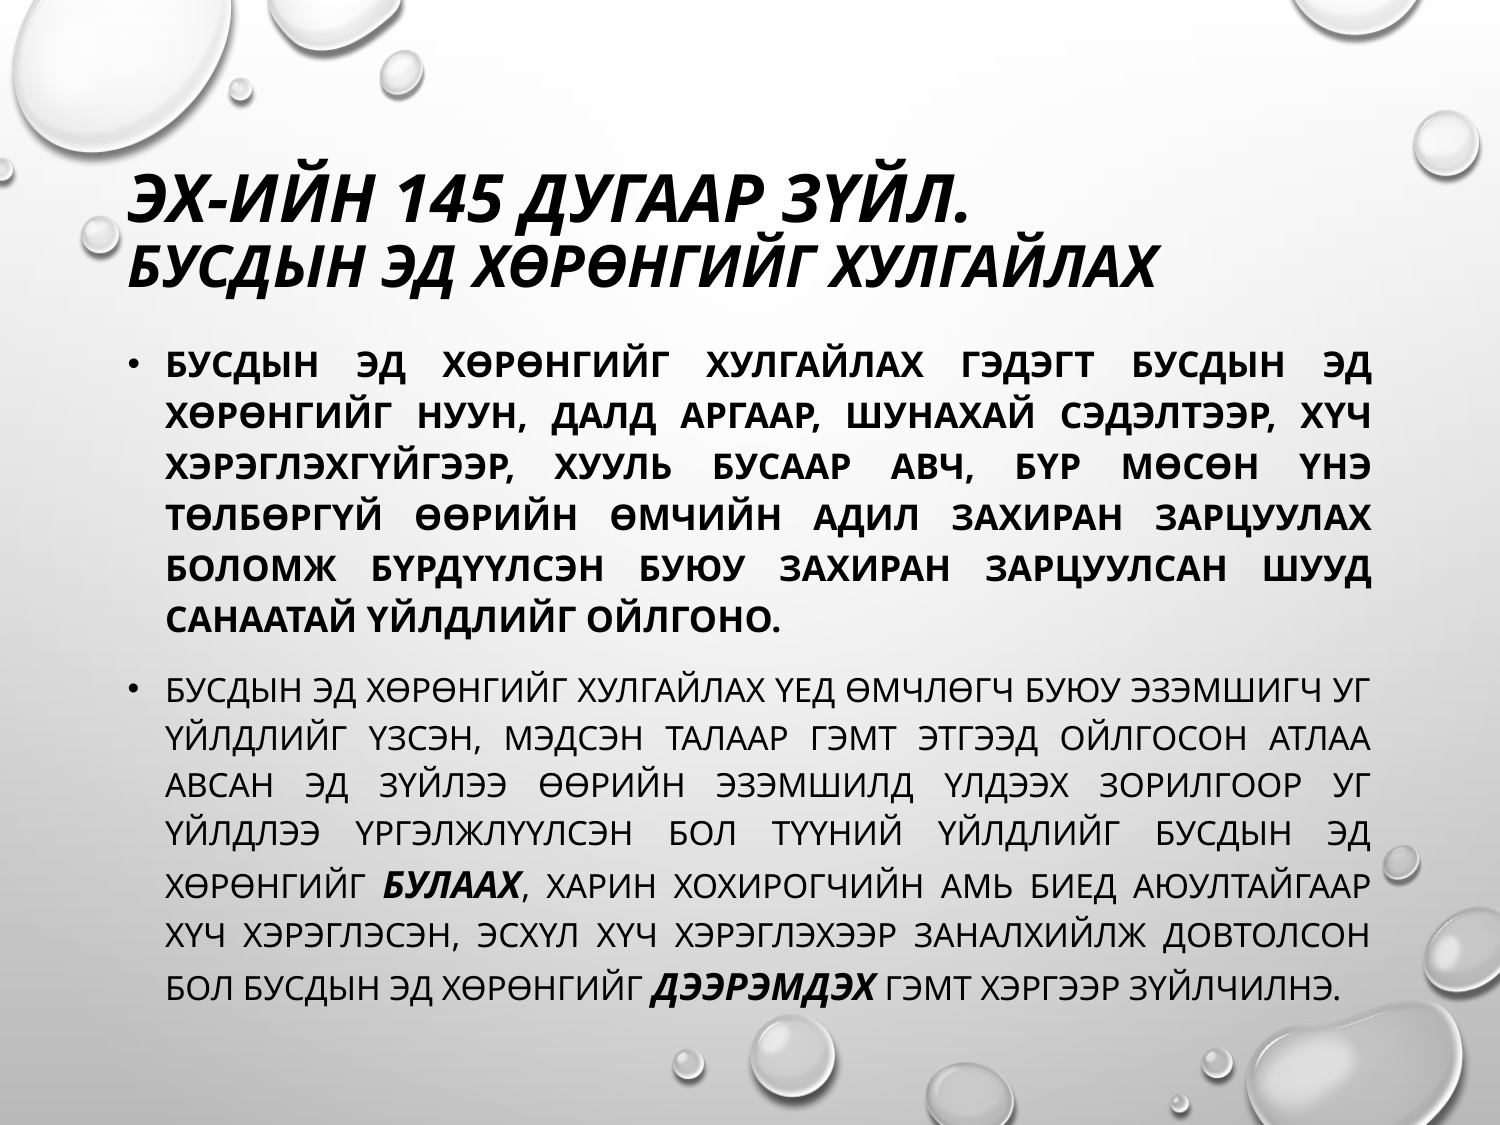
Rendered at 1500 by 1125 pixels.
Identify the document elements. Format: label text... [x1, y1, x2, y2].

picture [0, 0, 1500, 1125]
list Бусдын эд хөрөнгийг хулгайлах гэдэгт бусдын эд хөрөнгийг нуун, далд аргаар, шунахай сэдэлтээр, хүч хэрэглэхгүйгээр, хууль бусаар авч, бүр мөсөн үнэ төлбөргүй өөрийн өмчийн адил захиран зарцуулах боломж бүрдүүлсэн буюу захиран зарцуулсан шууд санаатай үйлдлийг ойлгоно. Бусдын эд хөрөнгийг хулгайлах үед өмчлөгч буюу эзэмшигч уг үйлдлийг үзсэн, мэдсэн талаар гэмт этгээд ойлгосон атлаа авсан эд зүйлээ өөрийн эзэмшилд үлдээх зорилгоор уг үйлдлээ үргэлжлүүлсэн бол түүний үйлдлийг бусдын эд хөрөнгийг булаах, харин хохирогчийн амь биед аюултайгаар хүч хэрэглэсэн, эсхүл хүч хэрэглэхээр заналхийлж довтолсон бол бусдын эд хөрөнгийг дээрэмдэх гэмт хэргээр зүйлчилнэ. [112, 326, 1388, 950]
title ЭХ-ийн 145 дугаар зүйл. Бусдын эд хөрөнгийг хулгайлах [112, 101, 1388, 326]
